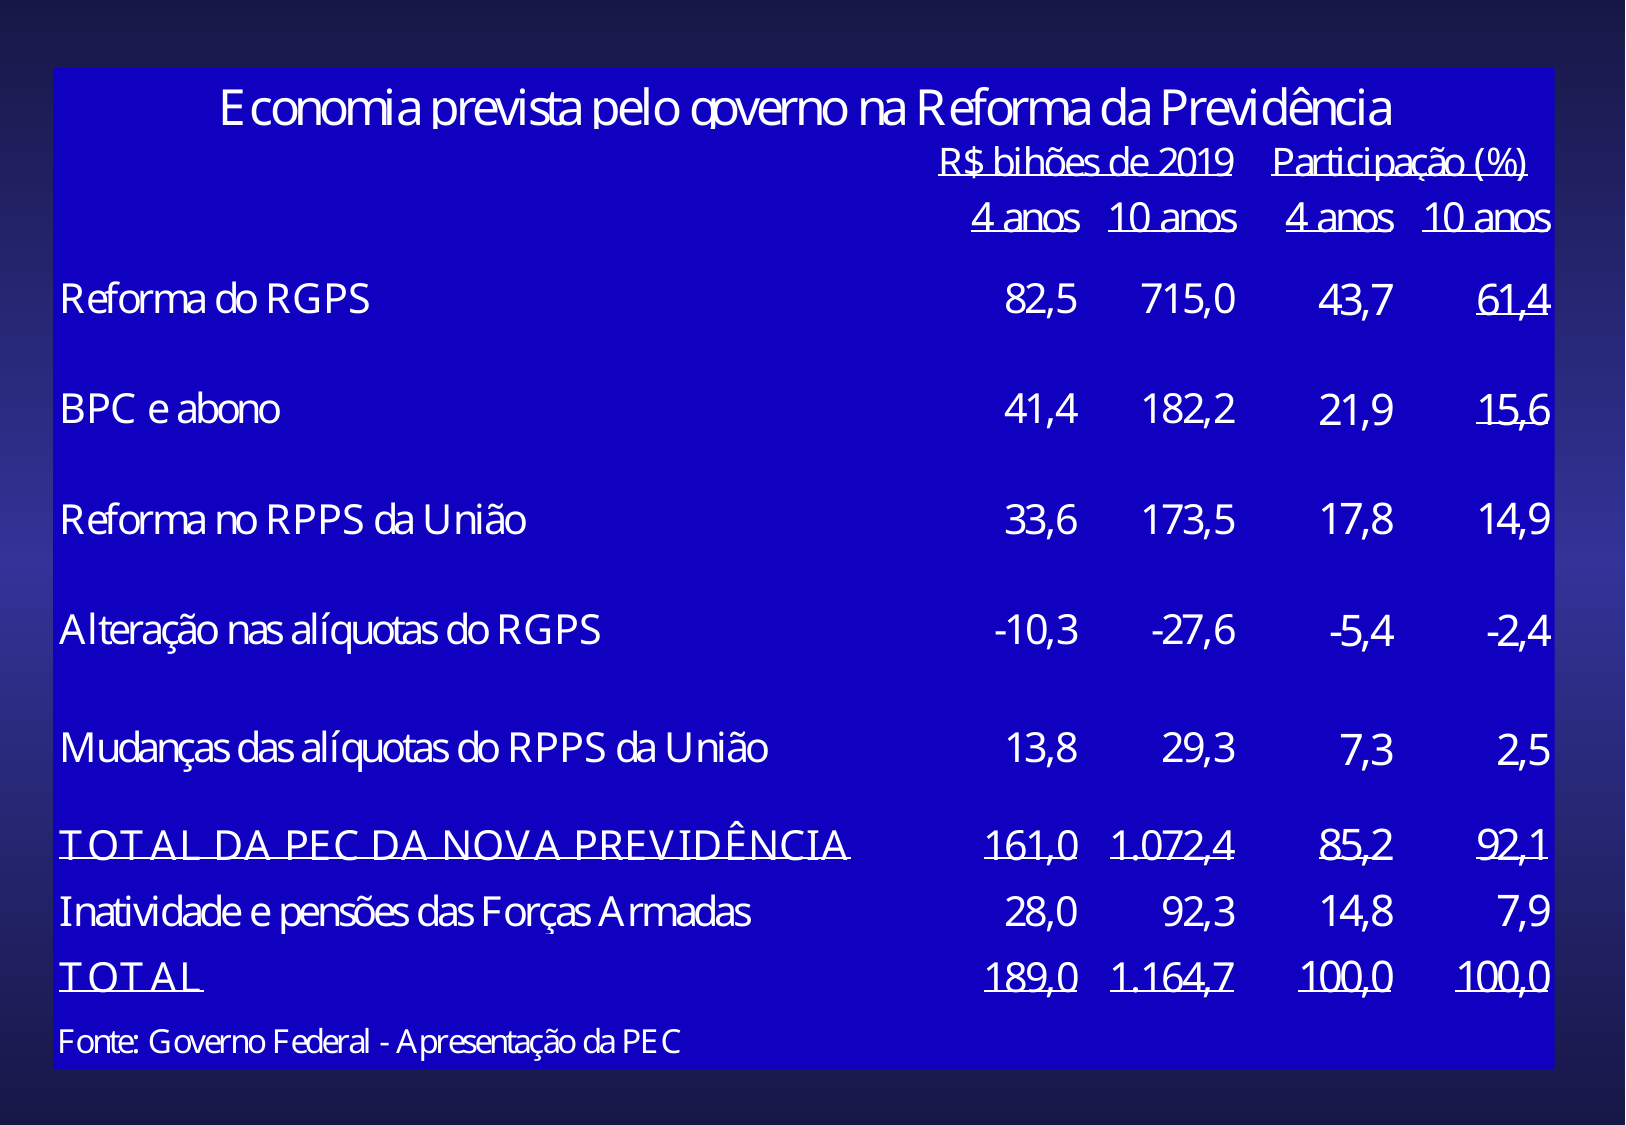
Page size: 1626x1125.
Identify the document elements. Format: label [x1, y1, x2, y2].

picture [50, 65, 1557, 1071]
